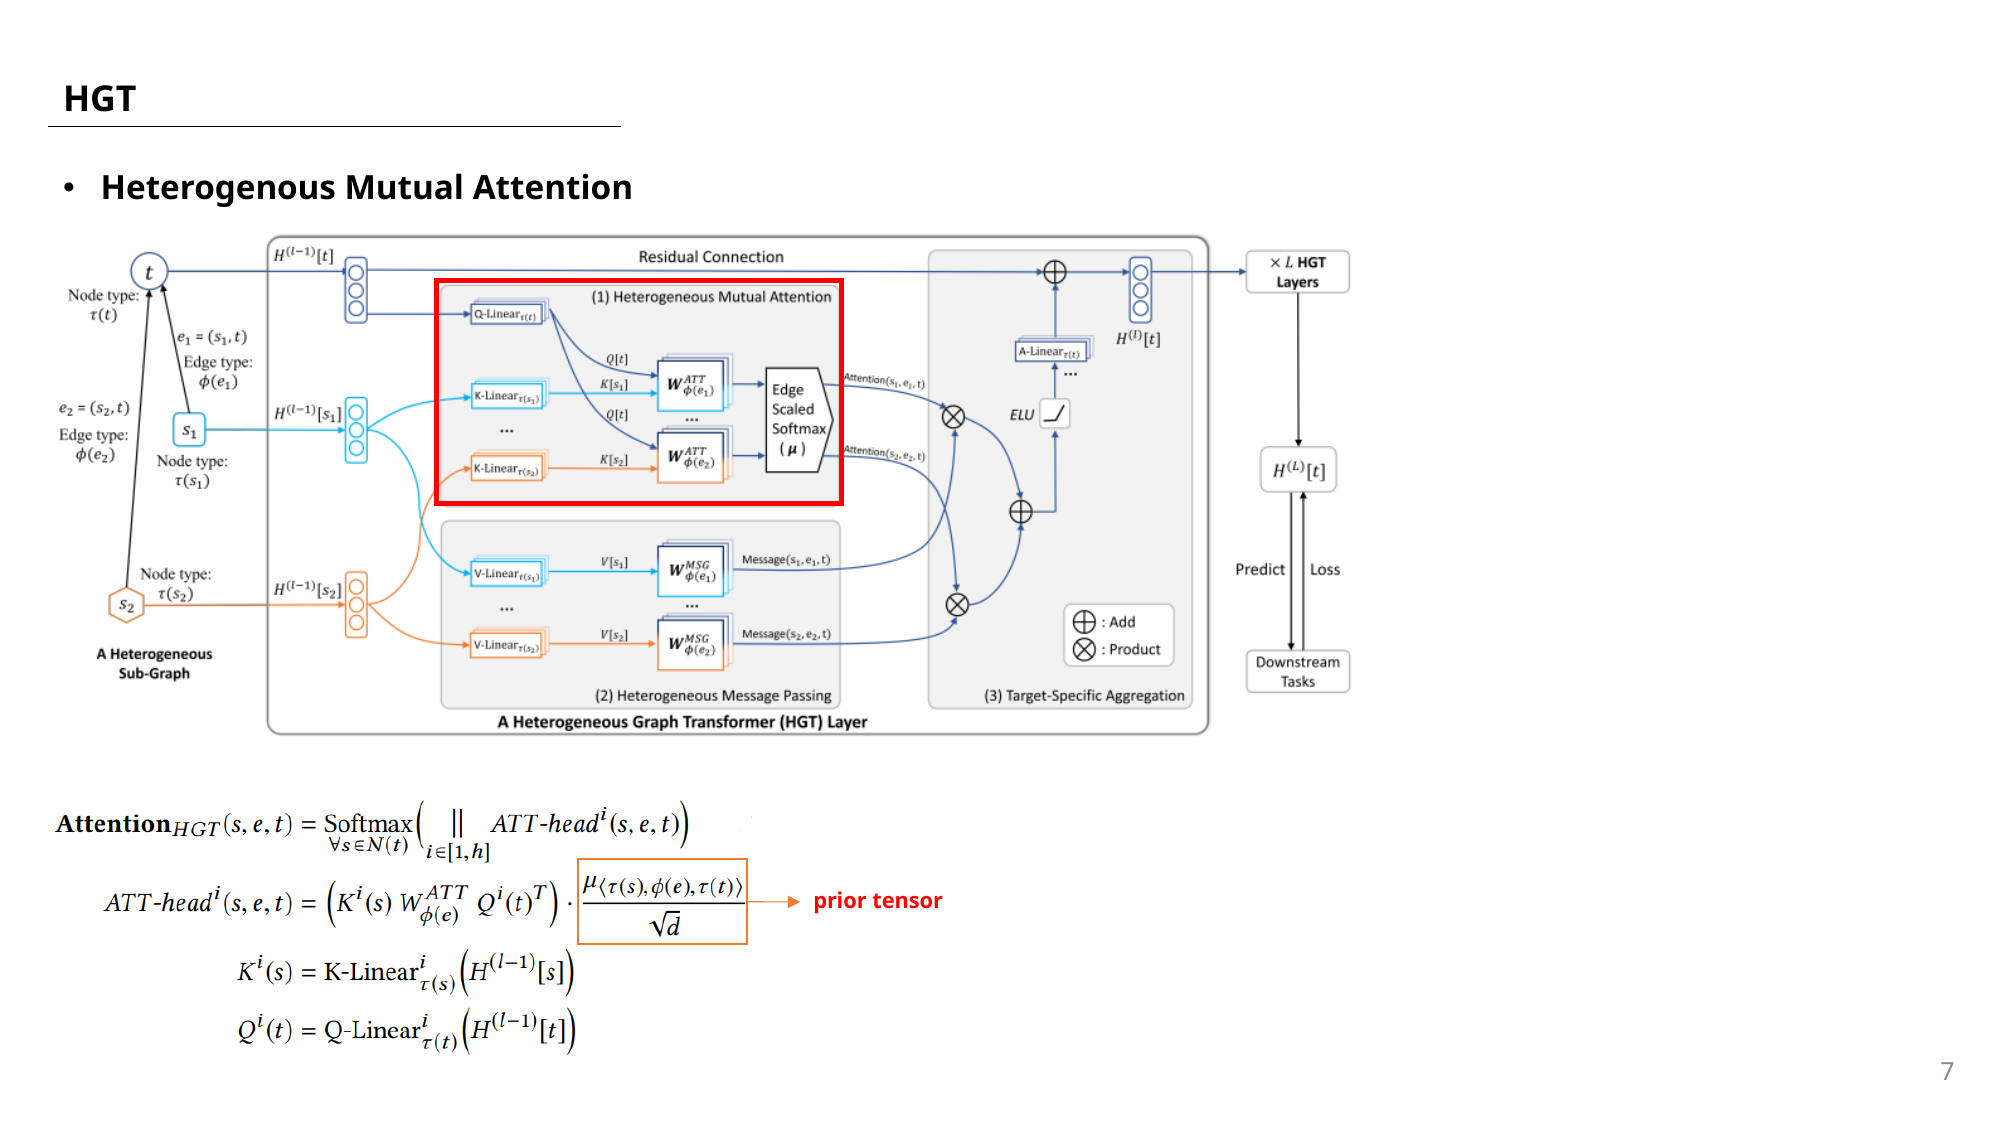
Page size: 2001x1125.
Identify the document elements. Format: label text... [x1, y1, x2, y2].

picture [48, 799, 760, 1065]
text_box prior tensor [798, 879, 958, 921]
list Heterogenous Mutual Attention [48, 163, 1970, 1043]
picture [48, 208, 1359, 755]
slide_number 7 [1519, 1042, 1970, 1103]
title HGT [48, 72, 978, 127]
